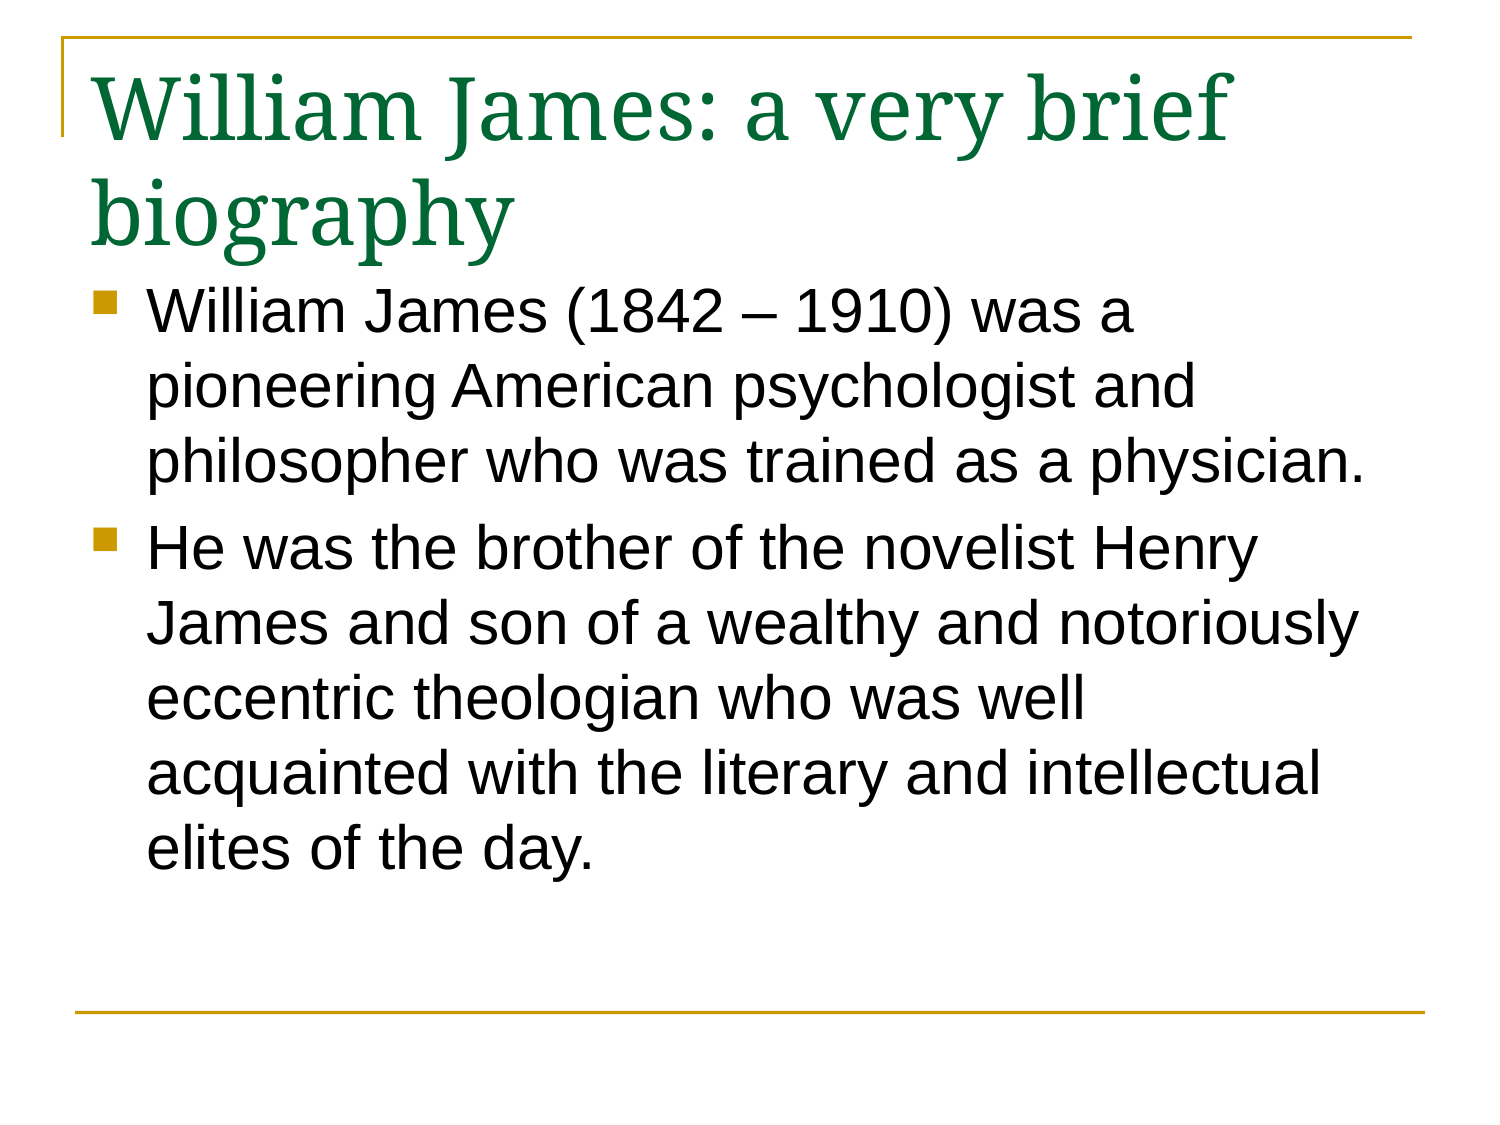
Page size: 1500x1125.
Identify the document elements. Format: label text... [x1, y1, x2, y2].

list William James (1842 – 1910) was a pioneering American psychologist and philosopher who was trained as a physician. He was the brother of the novelist Henry James and son of a wealthy and notoriously eccentric theologian who was well acquainted with the literary and intellectual elites of the day. [74, 262, 1426, 1006]
title William James: a very brief biography [74, 45, 1426, 233]
